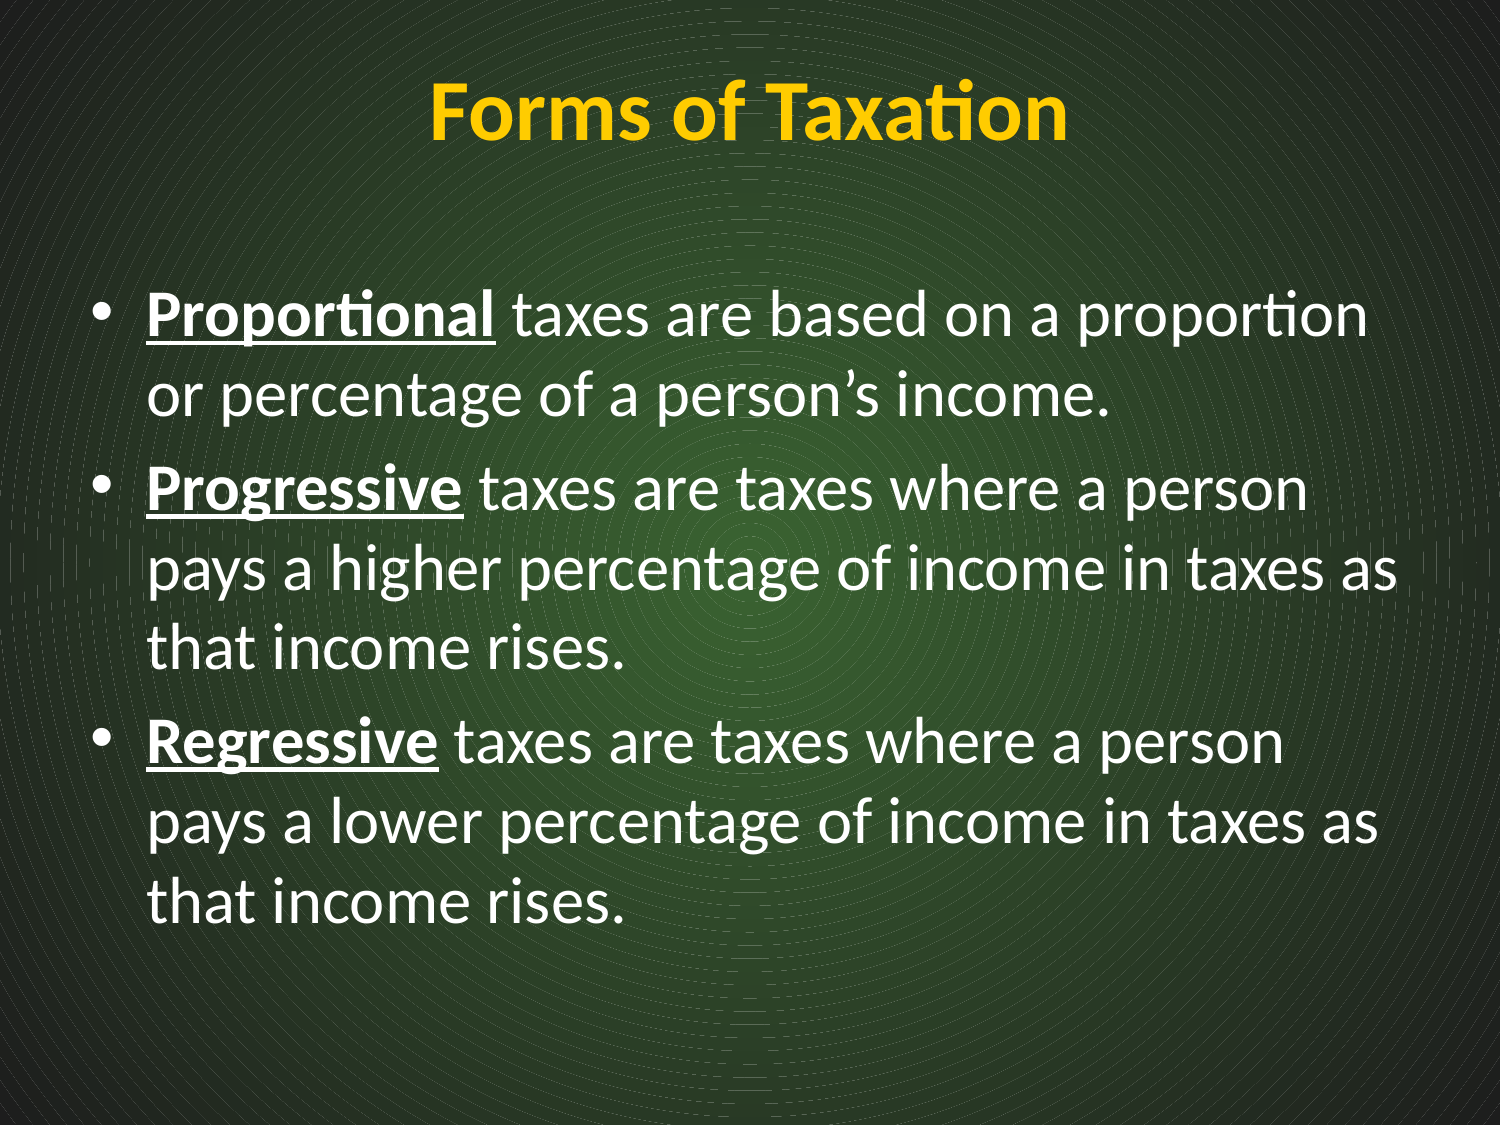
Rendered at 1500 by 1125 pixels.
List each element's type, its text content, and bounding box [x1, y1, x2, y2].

title Forms of Taxation [75, 45, 1425, 233]
list Proportional taxes are based on a proportion or percentage of a person’s income. Progressive taxes are taxes where a person pays a higher percentage of income in taxes as that income rises. Regressive taxes are taxes where a person pays a lower percentage of income in taxes as that income rises. [75, 262, 1425, 1005]
